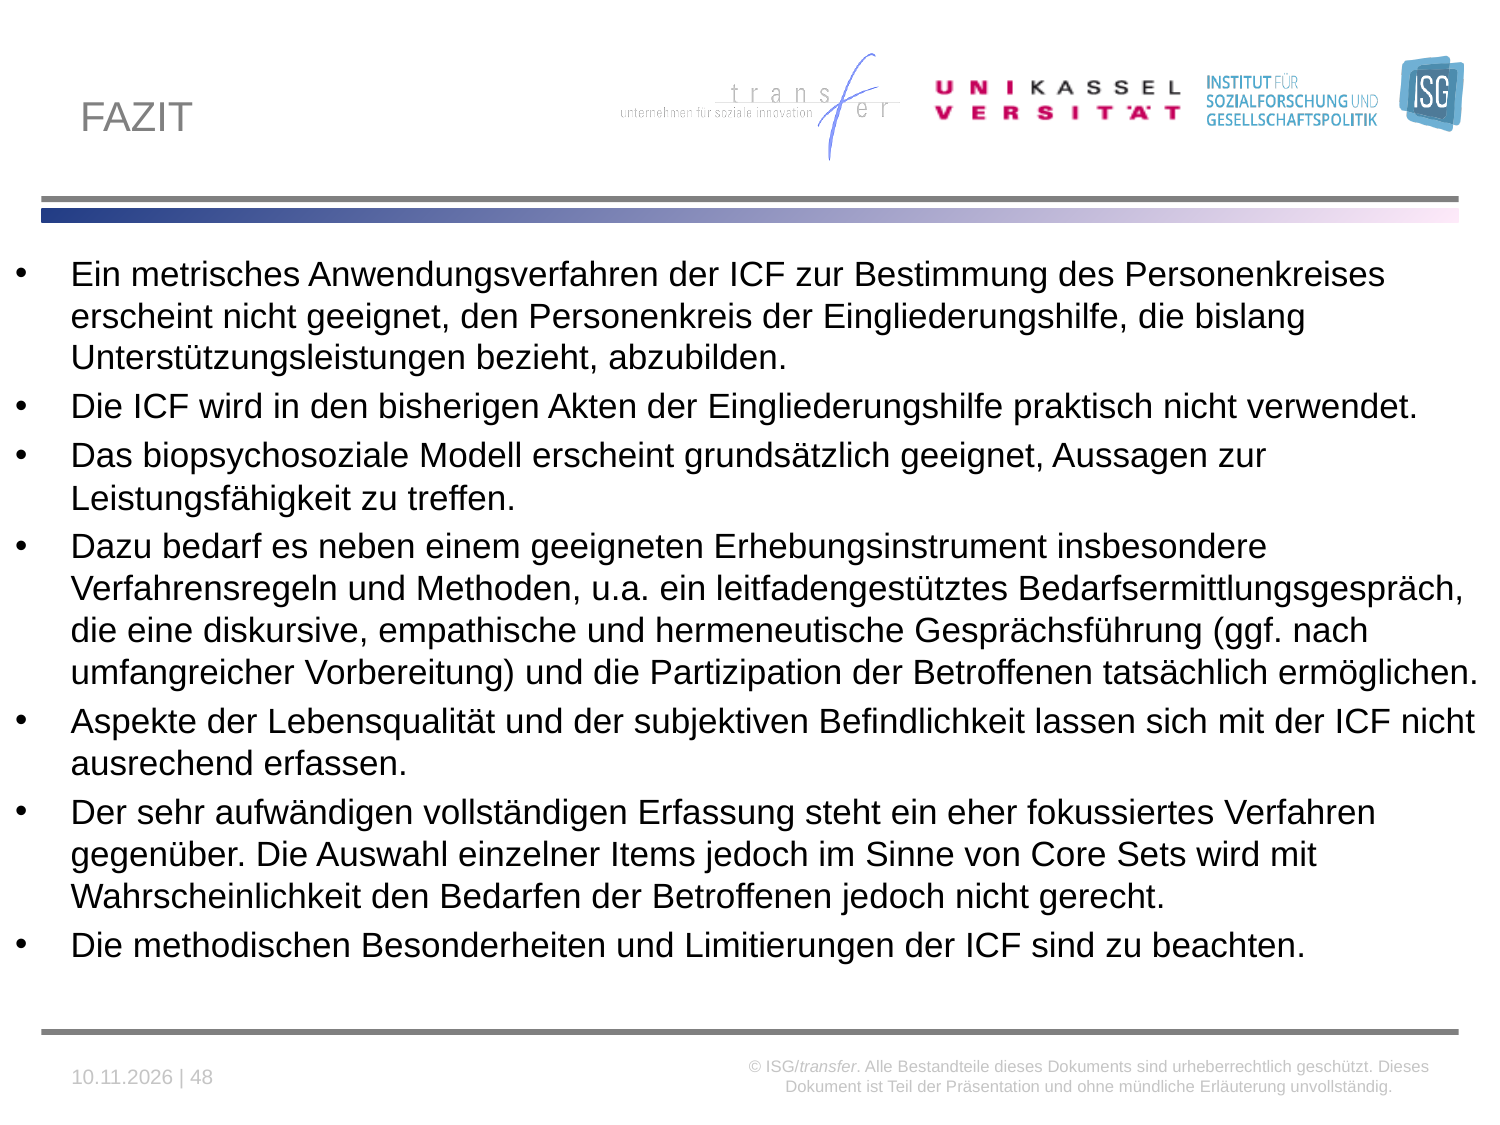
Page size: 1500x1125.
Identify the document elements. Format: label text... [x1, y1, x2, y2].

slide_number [41, 1045, 244, 1106]
picture [987, 66, 1247, 136]
list Ein metrisches Anwendungsverfahren der ICF zur Bestimmung des Personenkreises erscheint nicht geeignet, den Personenkreis der Eingliederungshilfe, die bislang Unterstützungsleistungen bezieht, abzubilden. Die ICF wird in den bisherigen Akten der Eingliederungshilfe praktisch nicht verwendet. Das biopsychosoziale Modell erscheint grundsätzlich geeignet, Aussagen zur Leistungsfähigkeit zu treffen. Dazu bedarf es neben einem geeigneten Erhebungsinstrument insbesondere Verfahrensregeln und Methoden, u.a. ein leitfadengestütztes Bedarfsermittlungsgespräch, die eine diskursive, empathische und hermeneutische Gesprächsführung (ggf. nach umfangreicher Vorbereitung) und die Partizipation der Betroffenen tatsächlich ermöglichen. Aspekte der Lebensqualität und der subjektiven Befindlichkeit lassen sich mit der ICF nicht ausrechend erfassen. Der sehr aufwändigen vollständigen Erfassung steht ein eher fokussiertes Verfahren gegenüber. Die Auswahl einzelner Items jedoch im Sinne von Core Sets wird mit Wahrscheinlichkeit den Bedarfen der Betroffenen jedoch nicht gerecht. Die methodischen Besonderheiten und Limitierungen der ICF sind zu beachten. [0, 243, 1500, 1024]
footer © ISG/transfer. Alle Bestandteile dieses Dokuments sind urheberrechtlich geschützt. Dieses Dokument ist Teil der Präsentation und ohne mündliche Erläuterung unvollständig. [723, 1045, 1456, 1106]
title Fazit [64, 45, 987, 185]
